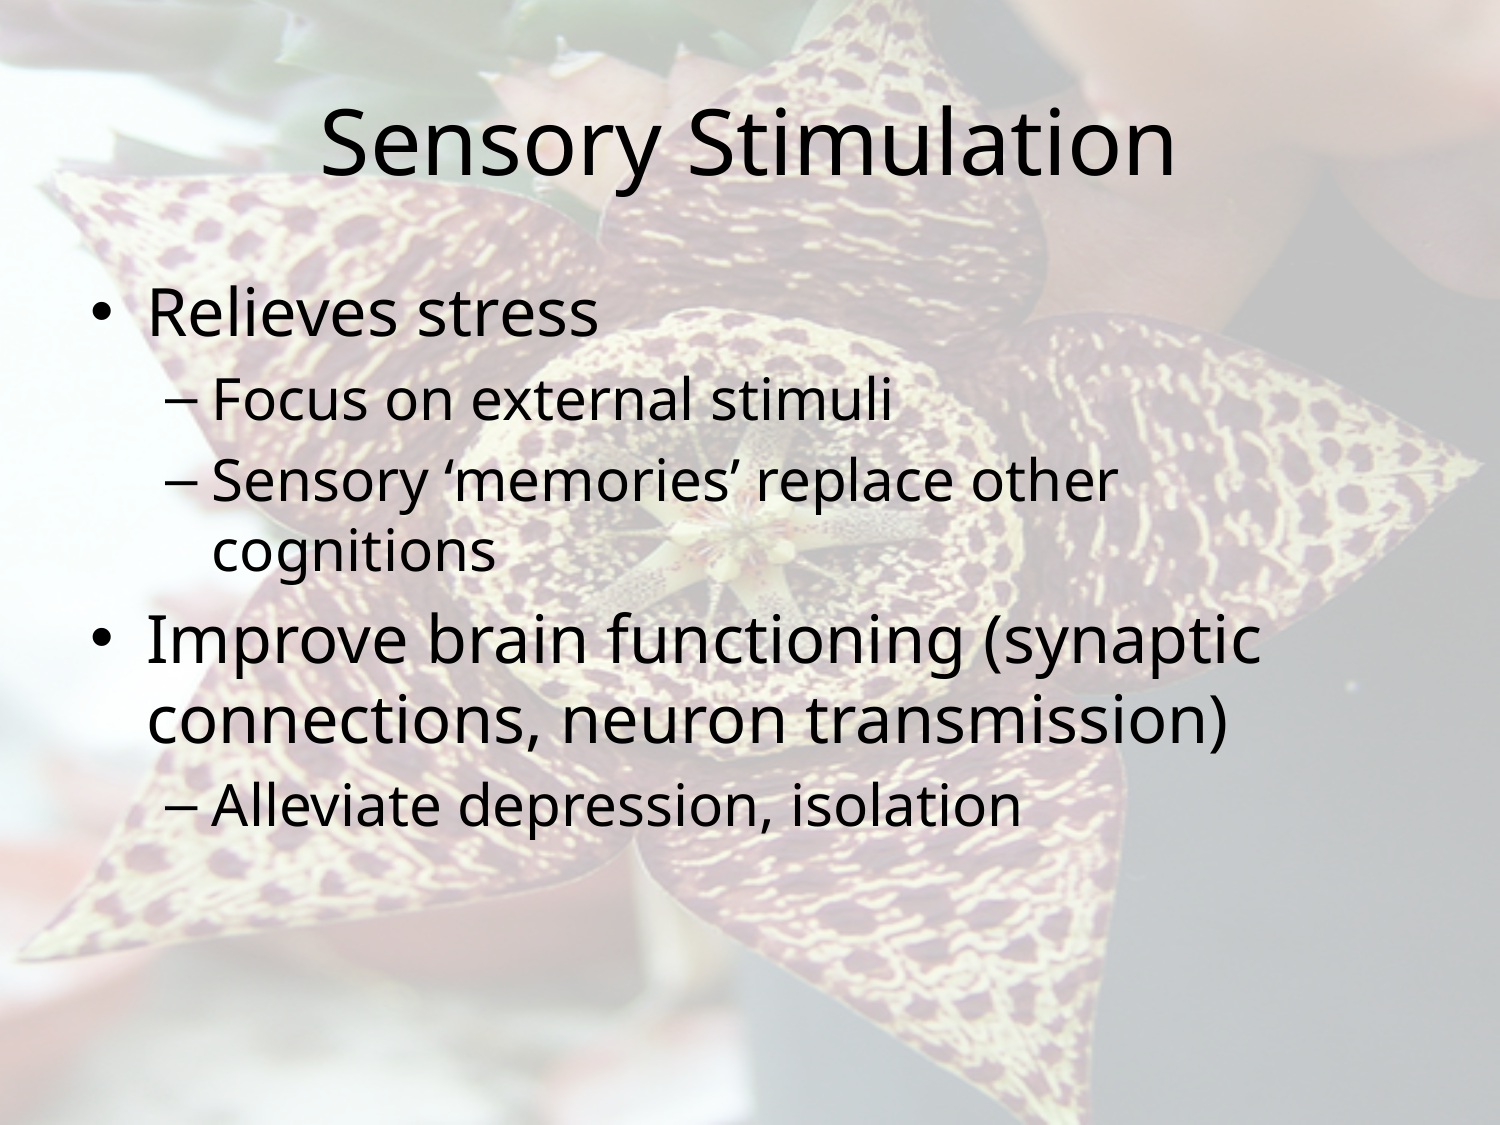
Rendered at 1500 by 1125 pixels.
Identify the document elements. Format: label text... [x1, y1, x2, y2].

title Sensory Stimulation [75, 45, 1425, 233]
list Relieves stress Focus on external stimuli Sensory ‘memories’ replace other cognitions Improve brain functioning (synaptic connections, neuron transmission) Alleviate depression, isolation [75, 262, 1425, 1005]
